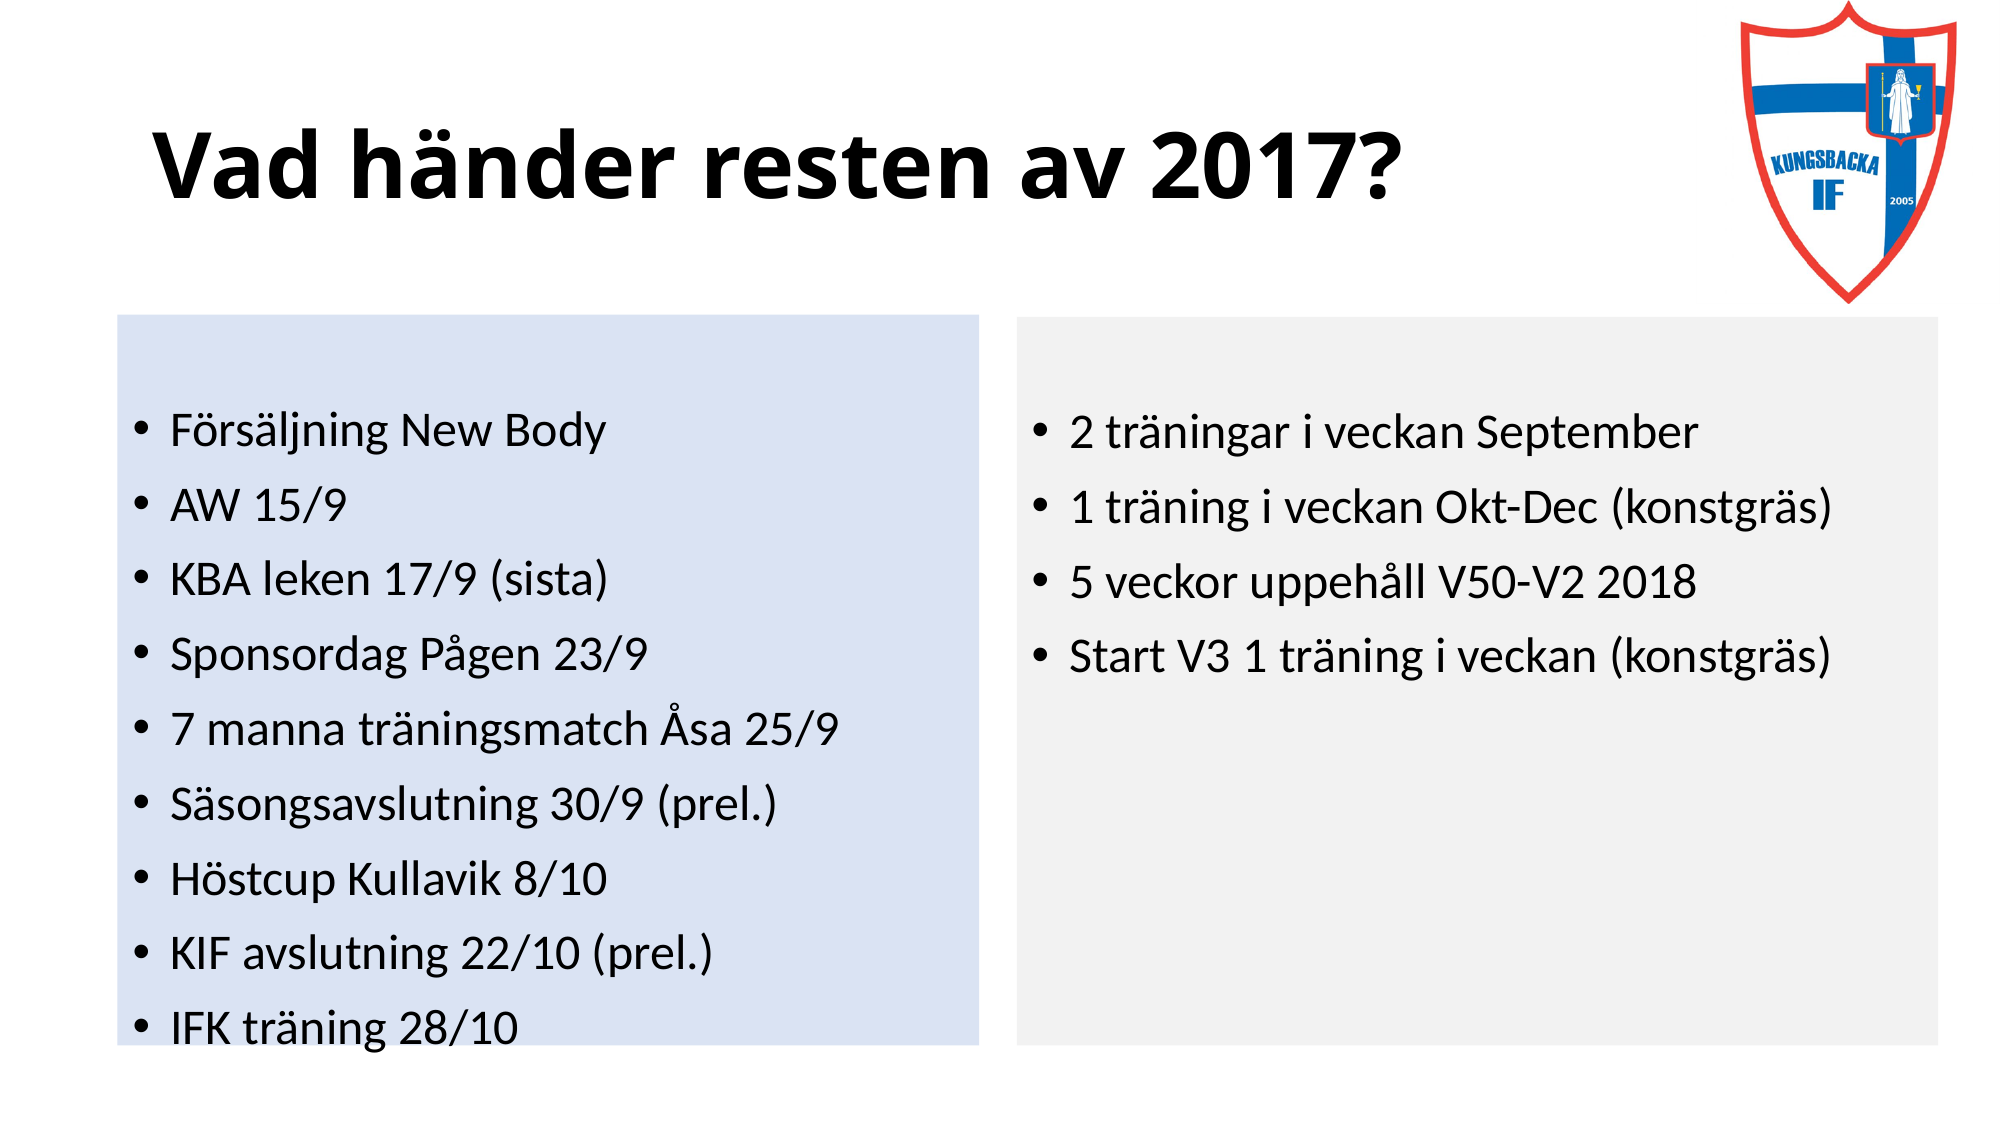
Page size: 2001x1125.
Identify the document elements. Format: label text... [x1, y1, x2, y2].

picture [1696, 0, 2000, 304]
text_box [997, 254, 1957, 967]
title Vad händer resten av 2017? [137, 59, 1863, 278]
text_box 2 träningar i veckan September 1 träning i veckan Okt-Dec (konstgräs) 5 veckor uppehåll V50-V2 2018 Start V3 1 träning i veckan (konstgräs) [1016, 316, 1939, 1046]
text_box Försäljning New Body AW 15/9 KBA leken 17/9 (sista) Sponsordag Pågen 23/9 7 manna träningsmatch Åsa 25/9 Säsongsavslutning 30/9 (prel.) Höstcup Kullavik 8/10 KIF avslutning 22/10 (prel.) IFK träning 28/10 [117, 314, 980, 1046]
